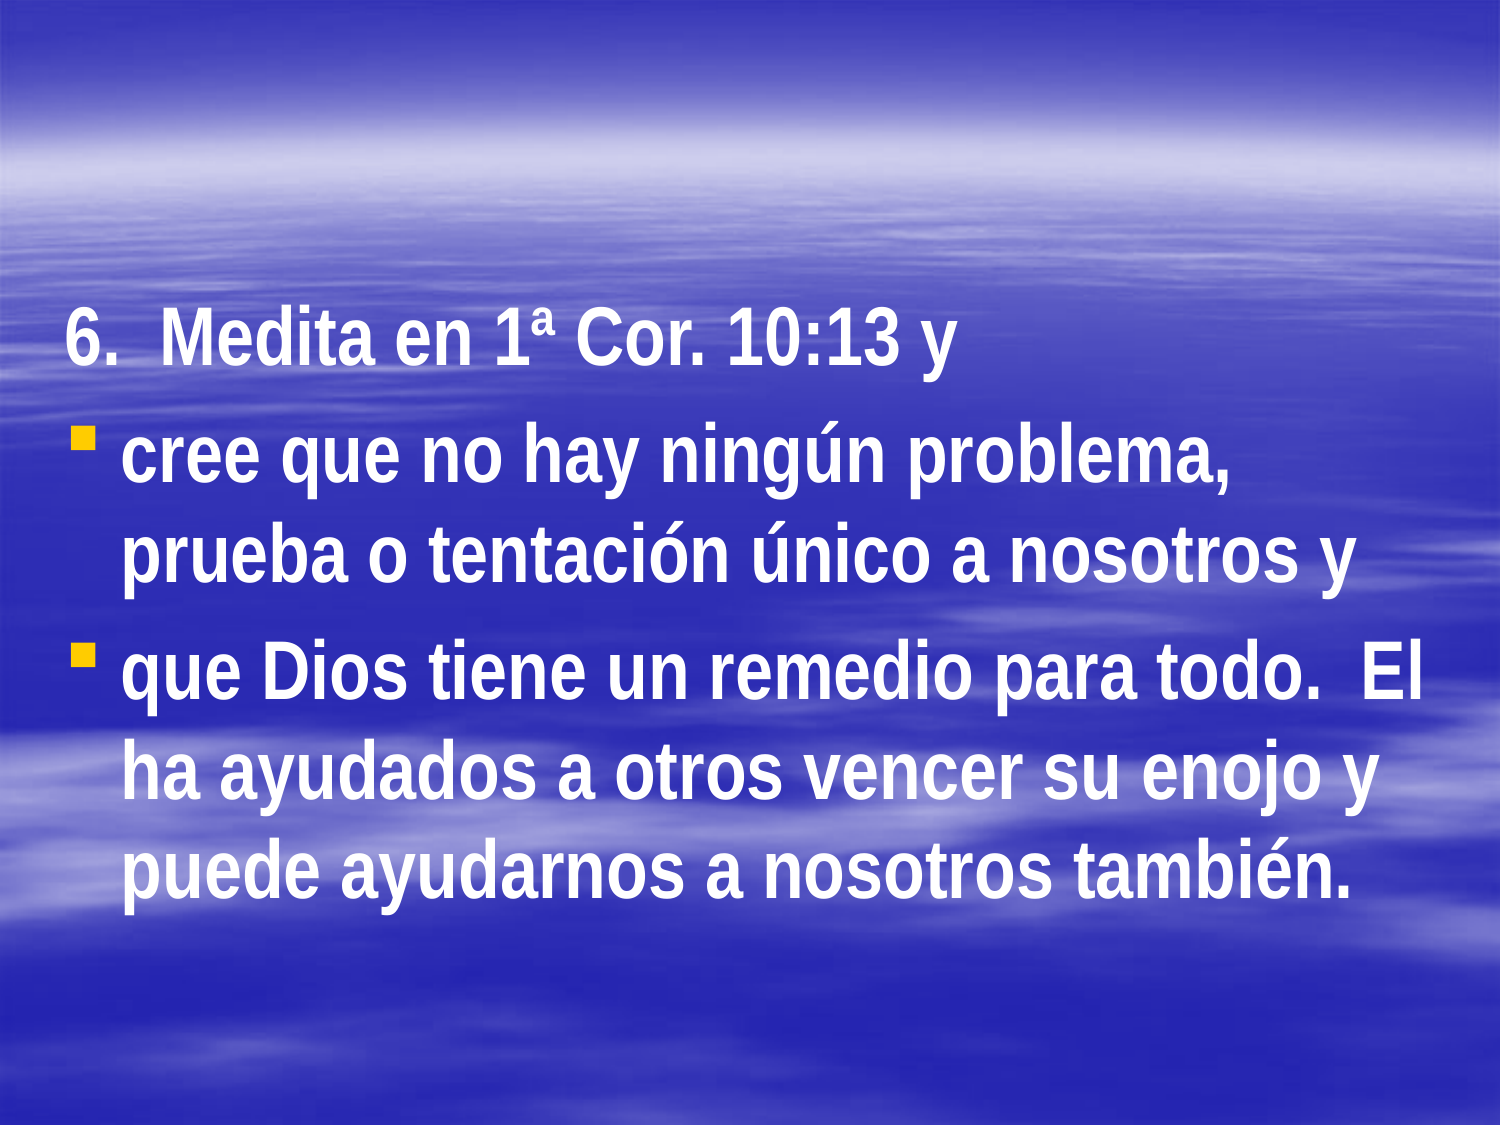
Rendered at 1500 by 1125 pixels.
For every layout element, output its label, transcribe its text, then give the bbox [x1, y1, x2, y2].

list 6. Medita en 1ª Cor. 10:13 y cree que no hay ningún problema, prueba o tentación único a nosotros y que Dios tiene un remedio para todo. El ha ayudados a otros vencer su enojo y puede ayudarnos a nosotros también. [49, 275, 1451, 1001]
